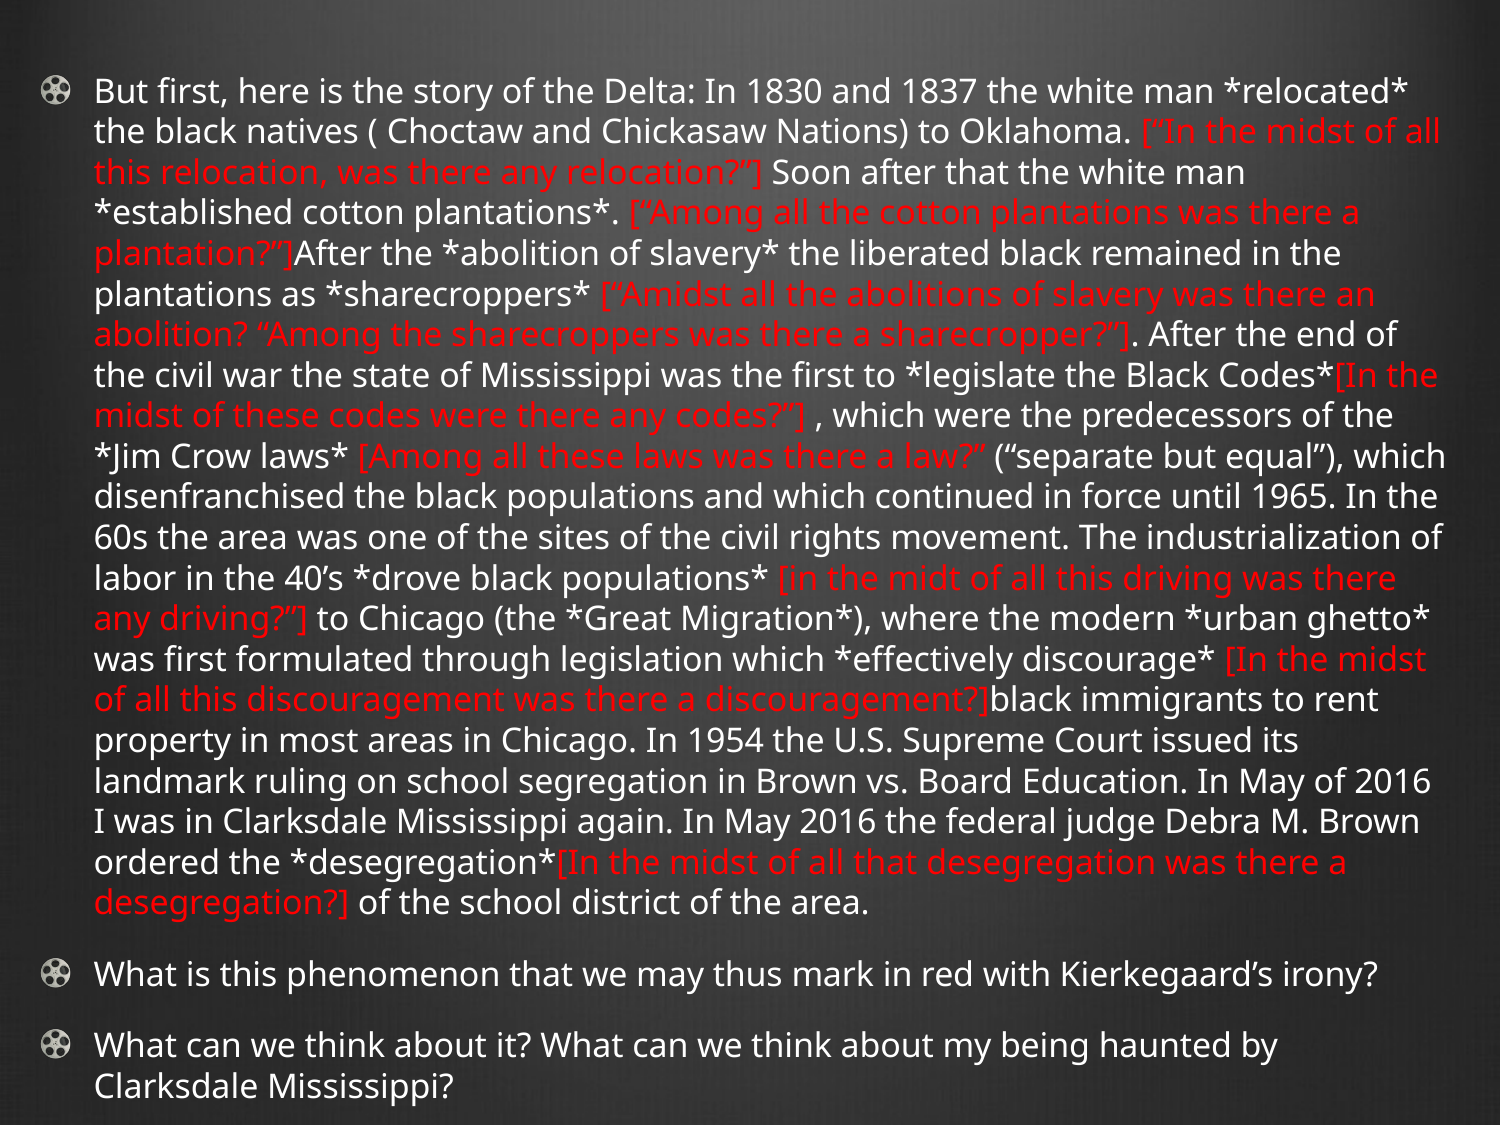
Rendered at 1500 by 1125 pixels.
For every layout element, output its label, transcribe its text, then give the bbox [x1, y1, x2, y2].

picture [39, 73, 72, 106]
list But first, here is the story of the Delta: In 1830 and 1837 the white man *relocated* the black natives ( Choctaw and Chickasaw Nations) to Oklahoma. [“In the midst of all this relocation, was there any relocation?”] Soon after that the white man *established cotton plantations*. [“Among all the cotton plantations was there a plantation?”]After the *abolition of slavery* the liberated black remained in the plantations as *sharecroppers* [“Amidst all the abolitions of slavery was there an abolition? “Among the sharecroppers was there a sharecropper?”]. After the end of the civil war the state of Mississippi was the first to *legislate the Black Codes*[In the midst of these codes were there any codes?”] , which were the predecessors of the *Jim Crow laws* [Among all these laws was there a law?” (“separate but equal”), which disenfranchised the black populations and which continued in force until 1965. In the 60s the area was one of the sites of the civil rights movement. The industrialization of labor in the 40’s *drove black populations* [in the midt of all this driving was there any driving?”] to Chicago (the *Great Migration*), where the modern *urban ghetto* was first formulated through legislation which *effectively discourage* [In the midst of all this discouragement was there a discouragement?]black immigrants to rent property in most areas in Chicago. In 1954 the U.S. Supreme Court issued its landmark ruling on school segregation in Brown vs. Board Education. In May of 2016 I was in Clarksdale Mississippi again. In May 2016 the federal judge Debra M. Brown ordered the *desegregation*[In the midst of all that desegregation was there a desegregation?] of the school district of the area. What is this phenomenon that we may thus mark in red with Kierkegaard’s irony? What can we think about it? What can we think about my being haunted by Clarksdale Mississippi? [24, 62, 1466, 1125]
picture [39, 956, 72, 989]
picture [39, 1027, 72, 1060]
